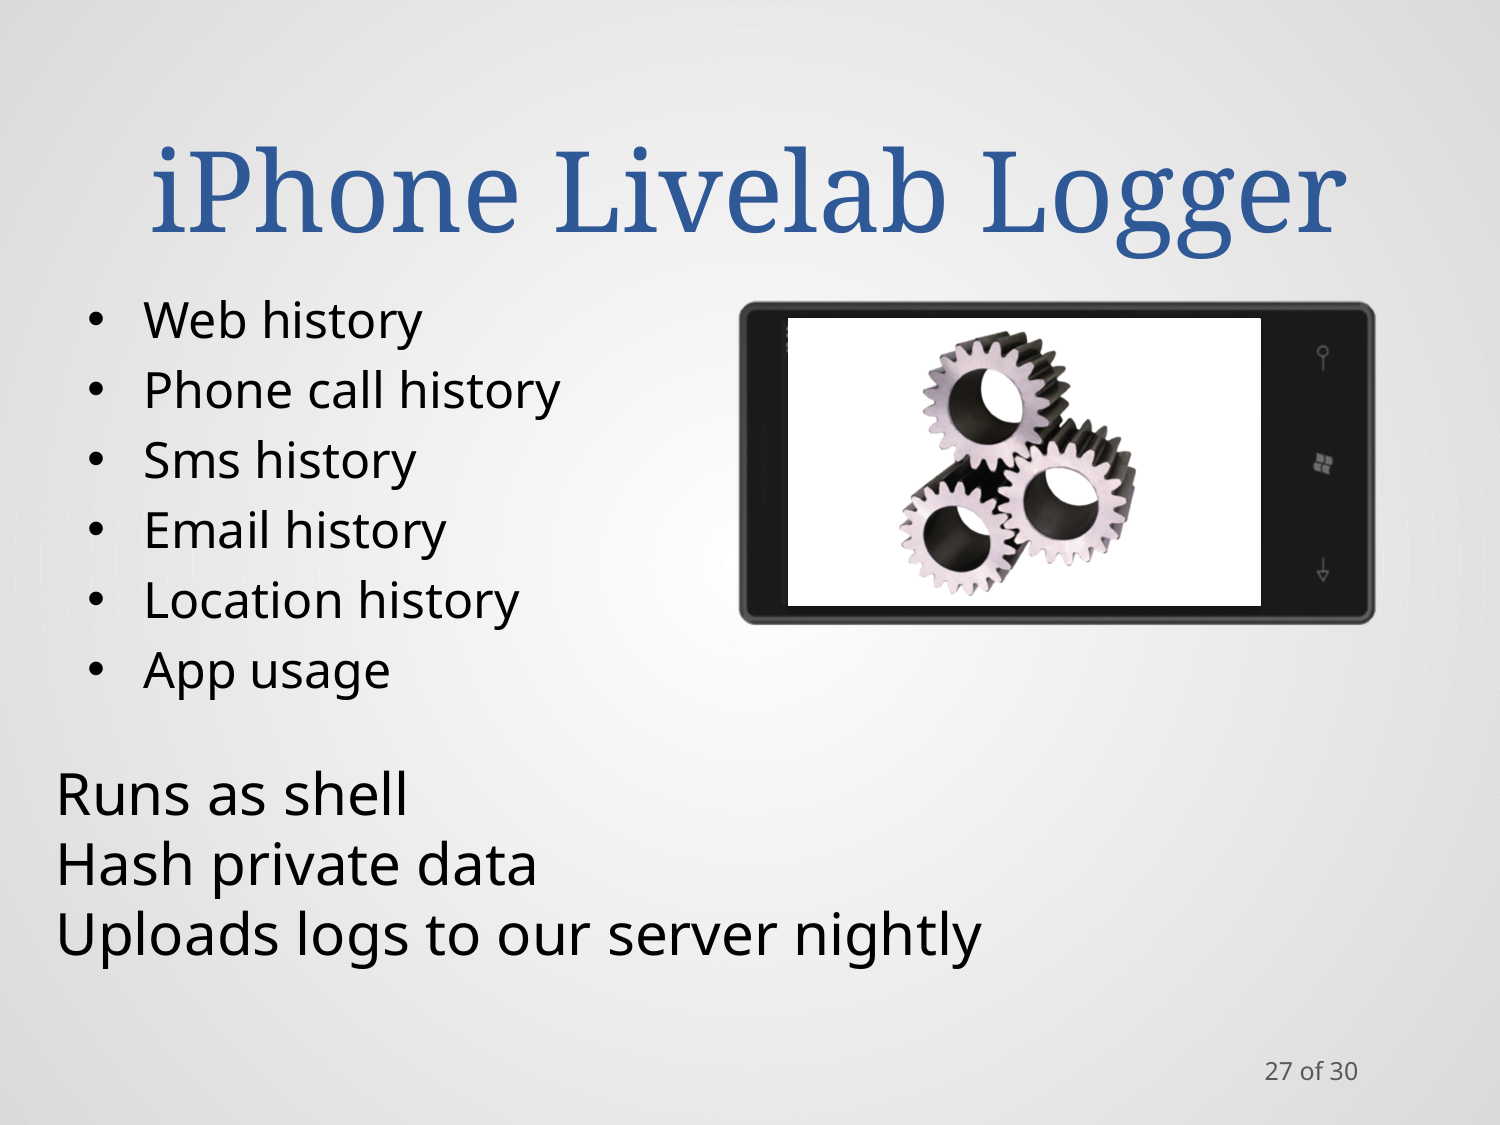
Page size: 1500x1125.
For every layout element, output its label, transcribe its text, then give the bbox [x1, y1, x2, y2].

picture [1234, 288, 1379, 640]
slide_number 27 of 30 [1260, 1042, 1444, 1103]
text_box Web history Phone call history Sms history Email history Location history App usage [72, 280, 735, 750]
text_box Runs as shell Hash private data Uploads logs to our server nightly [41, 750, 997, 975]
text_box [880, 141, 1234, 787]
picture [735, 288, 880, 640]
title iPhone Livelab Logger [75, 0, 1425, 263]
